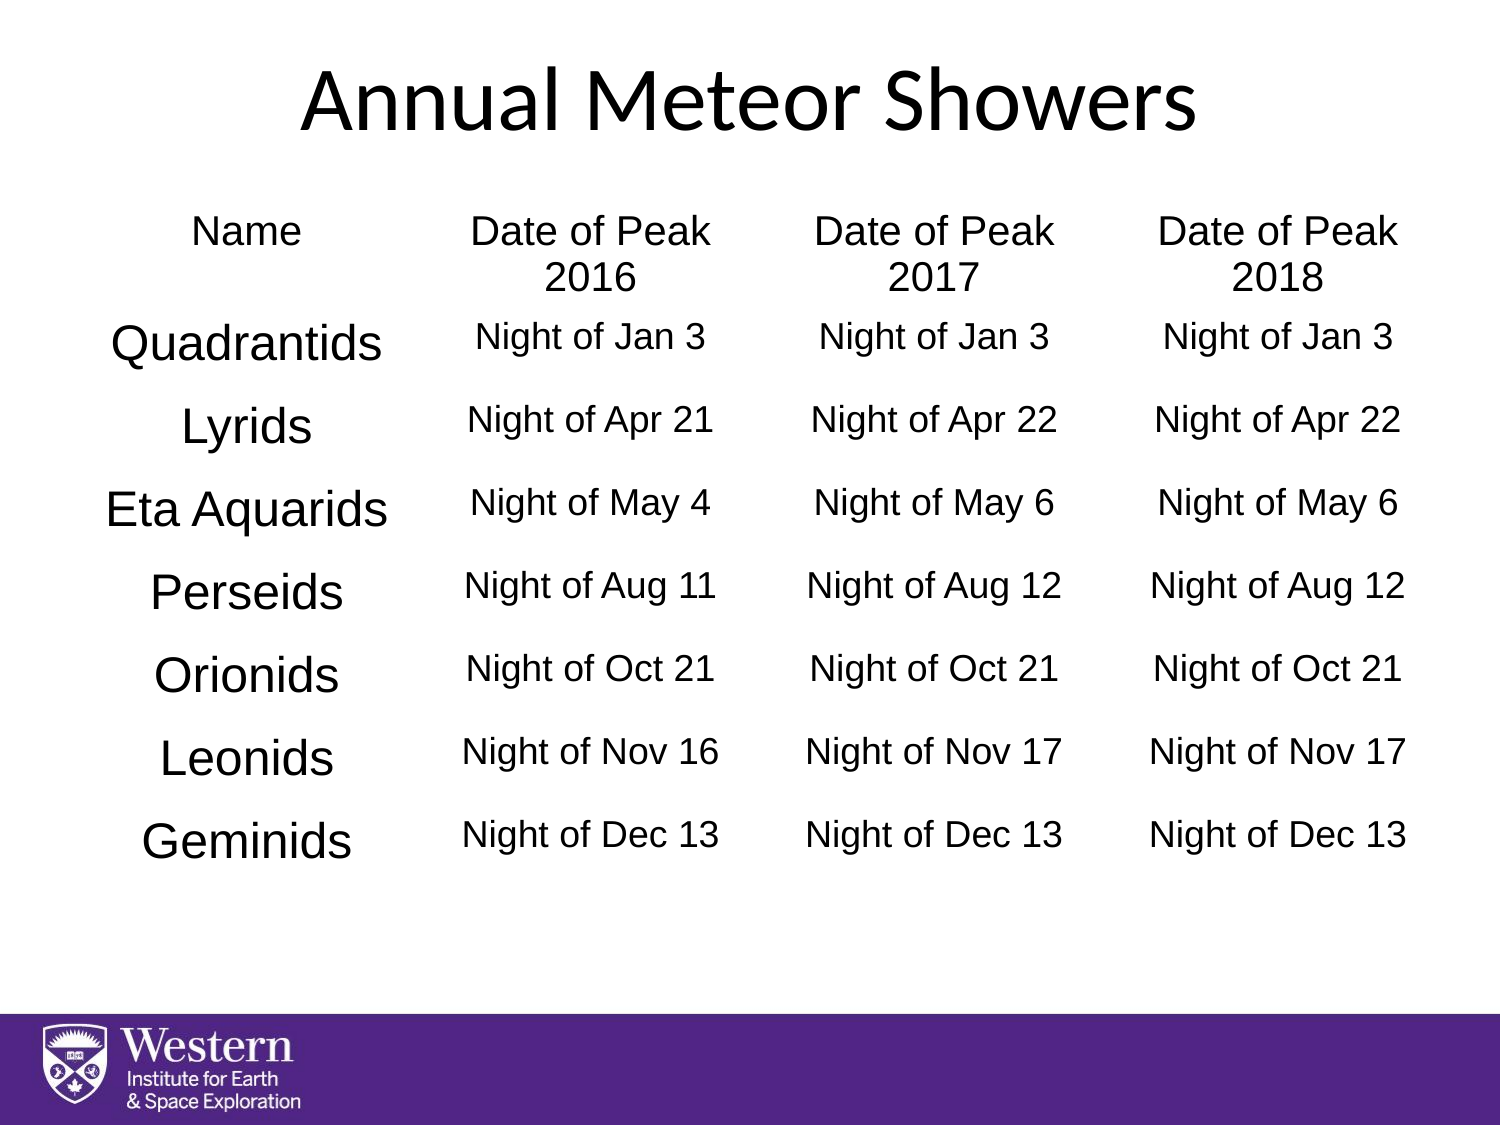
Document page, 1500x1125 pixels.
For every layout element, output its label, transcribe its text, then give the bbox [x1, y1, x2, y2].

table_cell Night of May 6 [762, 474, 1106, 557]
table_cell Night of Nov 17 [1106, 723, 1450, 806]
title Annual Meteor Showers [75, 0, 1425, 188]
table_cell Eta Aquarids [75, 474, 419, 557]
table_cell Night of Apr 21 [419, 391, 762, 474]
table_cell Night of Oct 21 [762, 640, 1106, 723]
table_cell Night of Dec 13 [762, 806, 1106, 889]
table_header Date of Peak 2017 [762, 200, 1106, 308]
table_cell Night of May 6 [1106, 474, 1450, 557]
table_cell Night of Jan 3 [762, 308, 1106, 391]
table_cell Night of Apr 22 [762, 391, 1106, 474]
table_cell Lyrids [75, 391, 419, 474]
table_cell Night of Nov 17 [762, 723, 1106, 806]
table_cell Night of Nov 16 [419, 723, 762, 806]
table_cell Quadrantids [75, 308, 419, 391]
table_cell Night of Oct 21 [1106, 640, 1450, 723]
table_cell Night of Dec 13 [419, 806, 762, 889]
table_cell Orionids [75, 640, 419, 723]
table_cell Geminids [75, 806, 419, 889]
table_cell Leonids [75, 723, 419, 806]
table_cell Perseids [75, 557, 419, 640]
table_cell Night of Aug 11 [419, 557, 762, 640]
table_cell Night of Aug 12 [1106, 557, 1450, 640]
table_cell Night of Jan 3 [1106, 308, 1450, 391]
table_cell Night of Dec 13 [1106, 806, 1450, 889]
table_cell Night of Oct 21 [419, 640, 762, 723]
table_cell Night of Aug 12 [762, 557, 1106, 640]
table_header Date of Peak 2016 [419, 200, 762, 308]
table_header Date of Peak 2018 [1106, 200, 1450, 308]
table_cell Night of Apr 22 [1106, 391, 1450, 474]
table_cell Night of Jan 3 [419, 308, 762, 391]
table_cell Night of May 4 [419, 474, 762, 557]
picture [0, 0, 1500, 1125]
table_header Name [75, 200, 419, 308]
